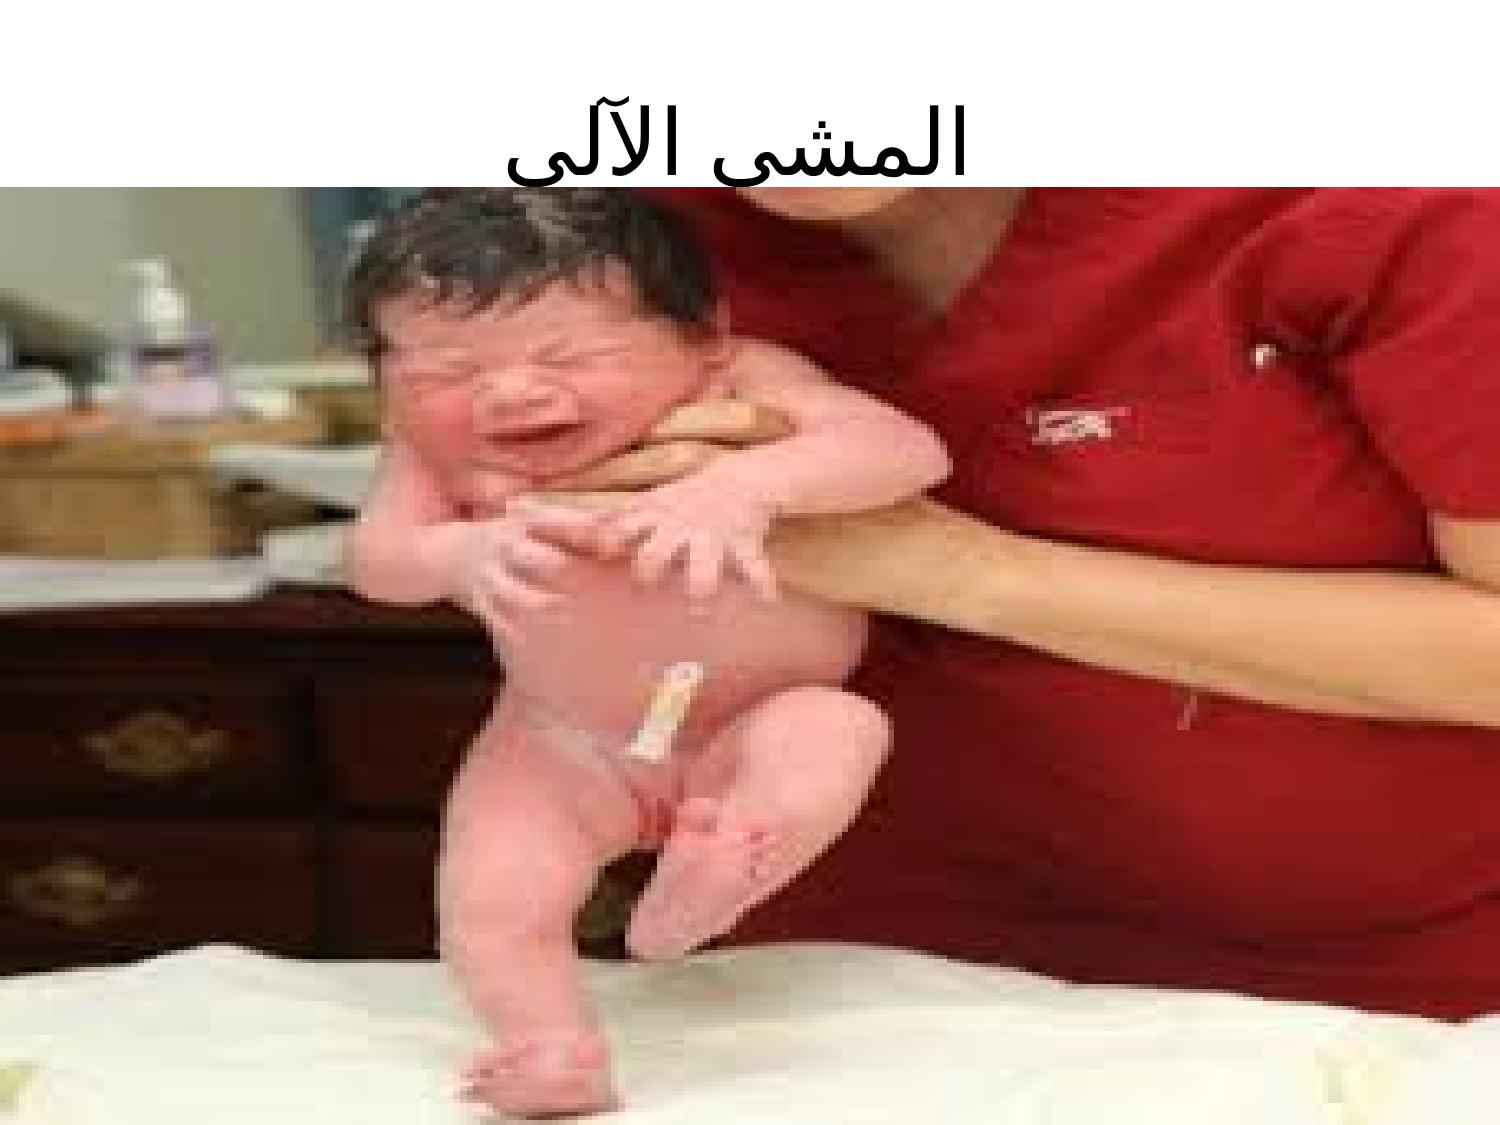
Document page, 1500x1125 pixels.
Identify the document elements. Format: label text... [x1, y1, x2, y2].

title المشي الآلي [75, 45, 1425, 185]
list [0, 187, 1500, 1125]
